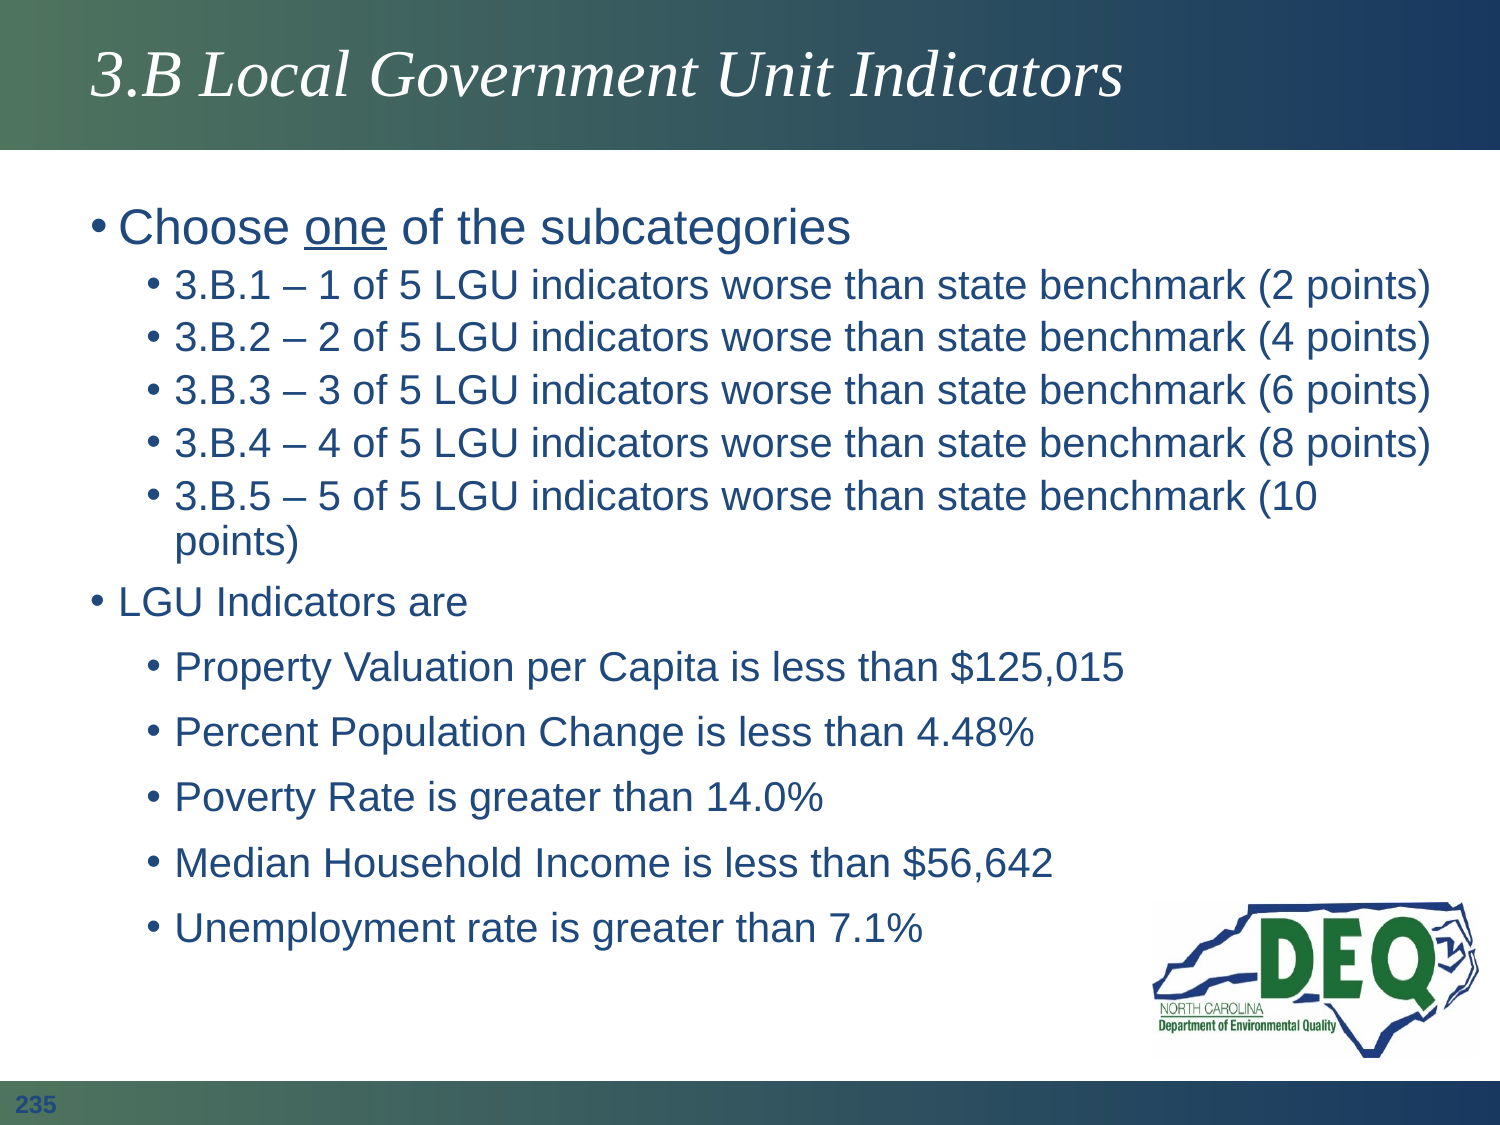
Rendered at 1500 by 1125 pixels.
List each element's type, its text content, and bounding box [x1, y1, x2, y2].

picture [1152, 902, 1479, 1058]
title 3.B Local Government Unit Indicators [76, 0, 1442, 150]
list Choose one of the subcategories 3.B.1 – 1 of 5 LGU indicators worse than state benchmark (2 points) 3.B.2 – 2 of 5 LGU indicators worse than state benchmark (4 points) 3.B.3 – 3 of 5 LGU indicators worse than state benchmark (6 points) 3.B.4 – 4 of 5 LGU indicators worse than state benchmark (8 points) 3.B.5 – 5 of 5 LGU indicators worse than state benchmark (10 points) LGU Indicators are Property Valuation per Capita is less than $125,015 Percent Population Change is less than 4.48% Poverty Rate is greater than 14.0% Median Household Income is less than $56,642 Unemployment rate is greater than 7.1% [75, 193, 1456, 1025]
slide_number 235 [0, 1081, 338, 1125]
